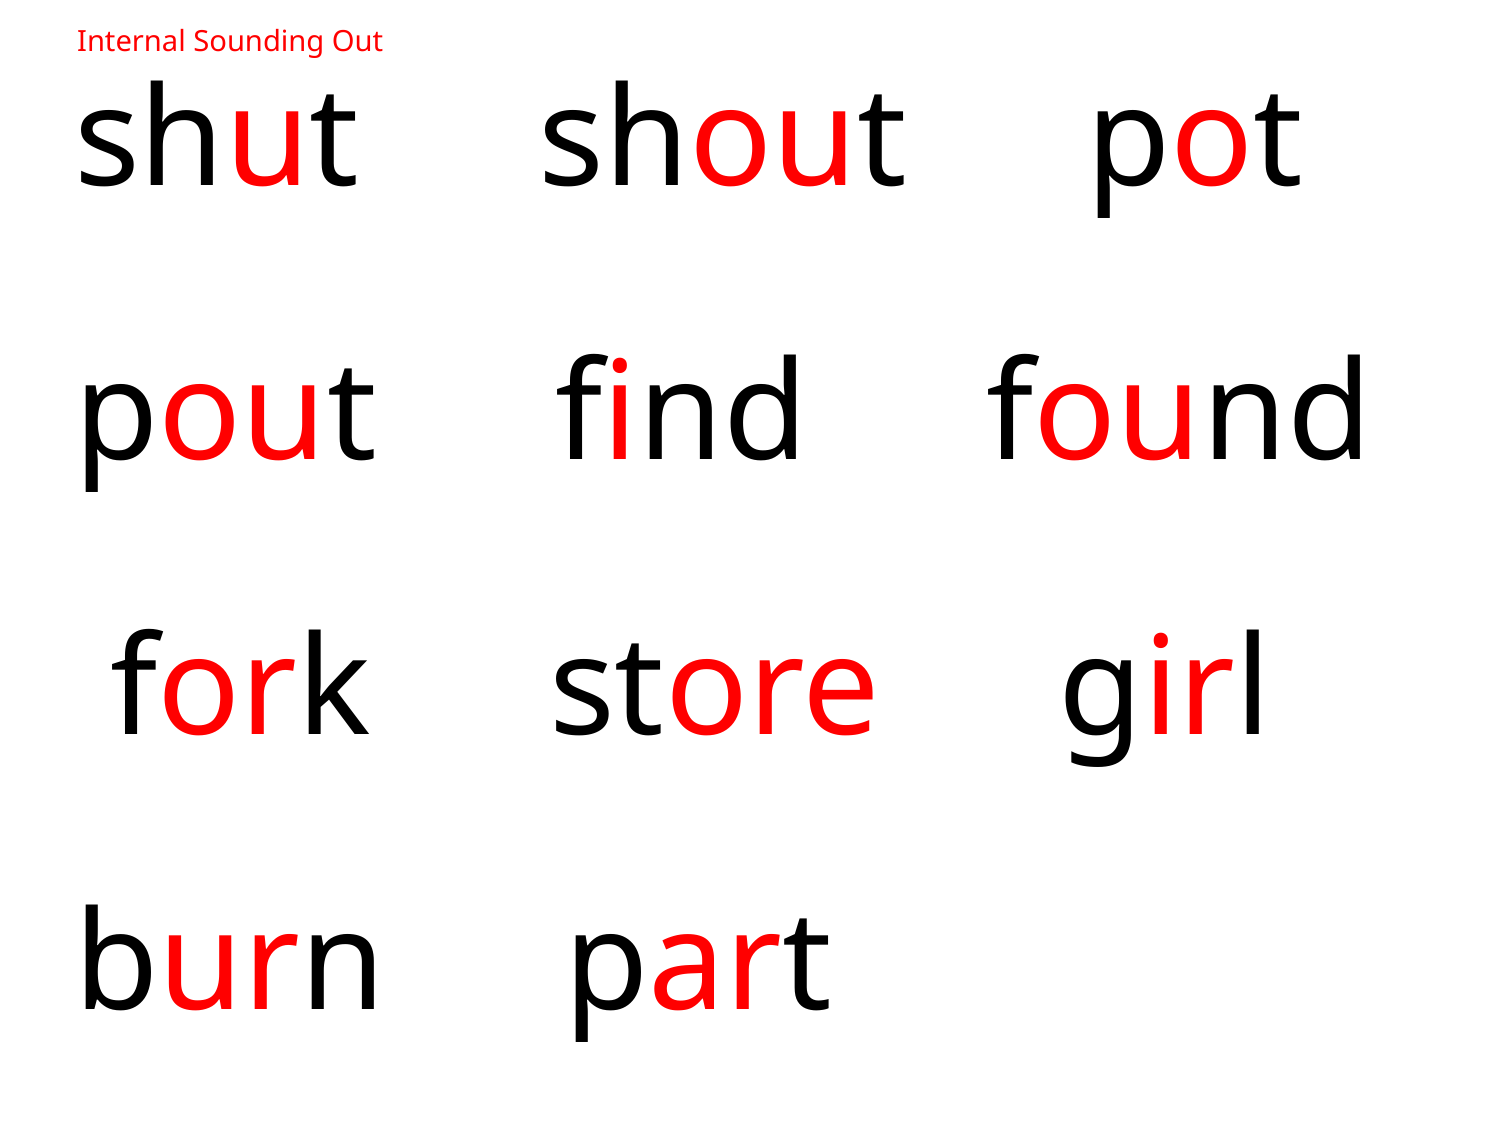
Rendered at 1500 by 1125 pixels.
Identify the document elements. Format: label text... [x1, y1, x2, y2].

text_box shut shout pot pout find found fork store girl burn part [23, 40, 1474, 1045]
text_box Internal Sounding Out [62, 14, 483, 65]
